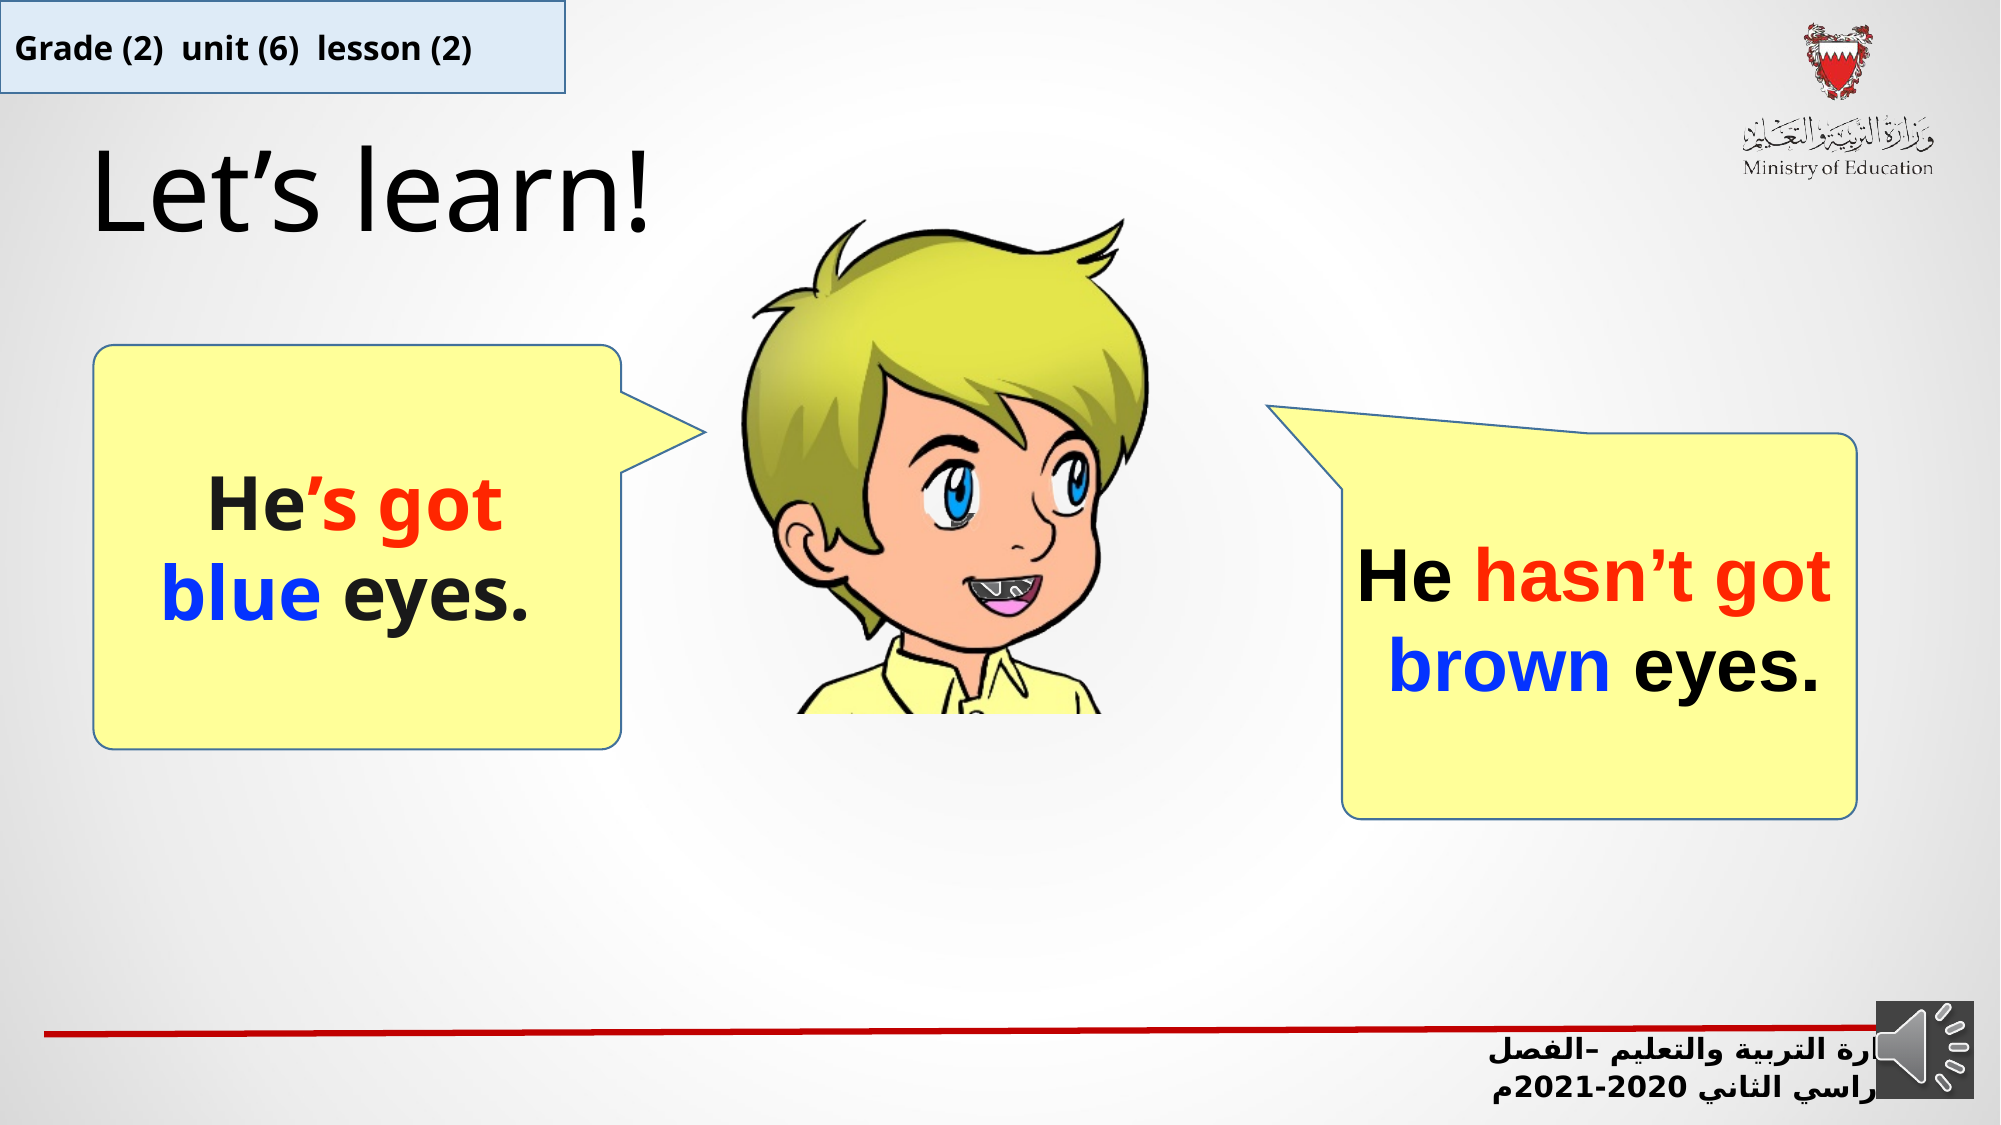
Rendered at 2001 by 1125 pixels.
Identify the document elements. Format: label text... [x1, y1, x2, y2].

text_box Let’s learn! [80, 111, 663, 262]
picture [0, 0, 2001, 1125]
text_box He hasn’t got brown eyes. [1349, 519, 1860, 715]
text_box He’s got blue eyes. [119, 448, 591, 644]
text_box [93, 345, 706, 750]
text_box [1267, 405, 1857, 820]
